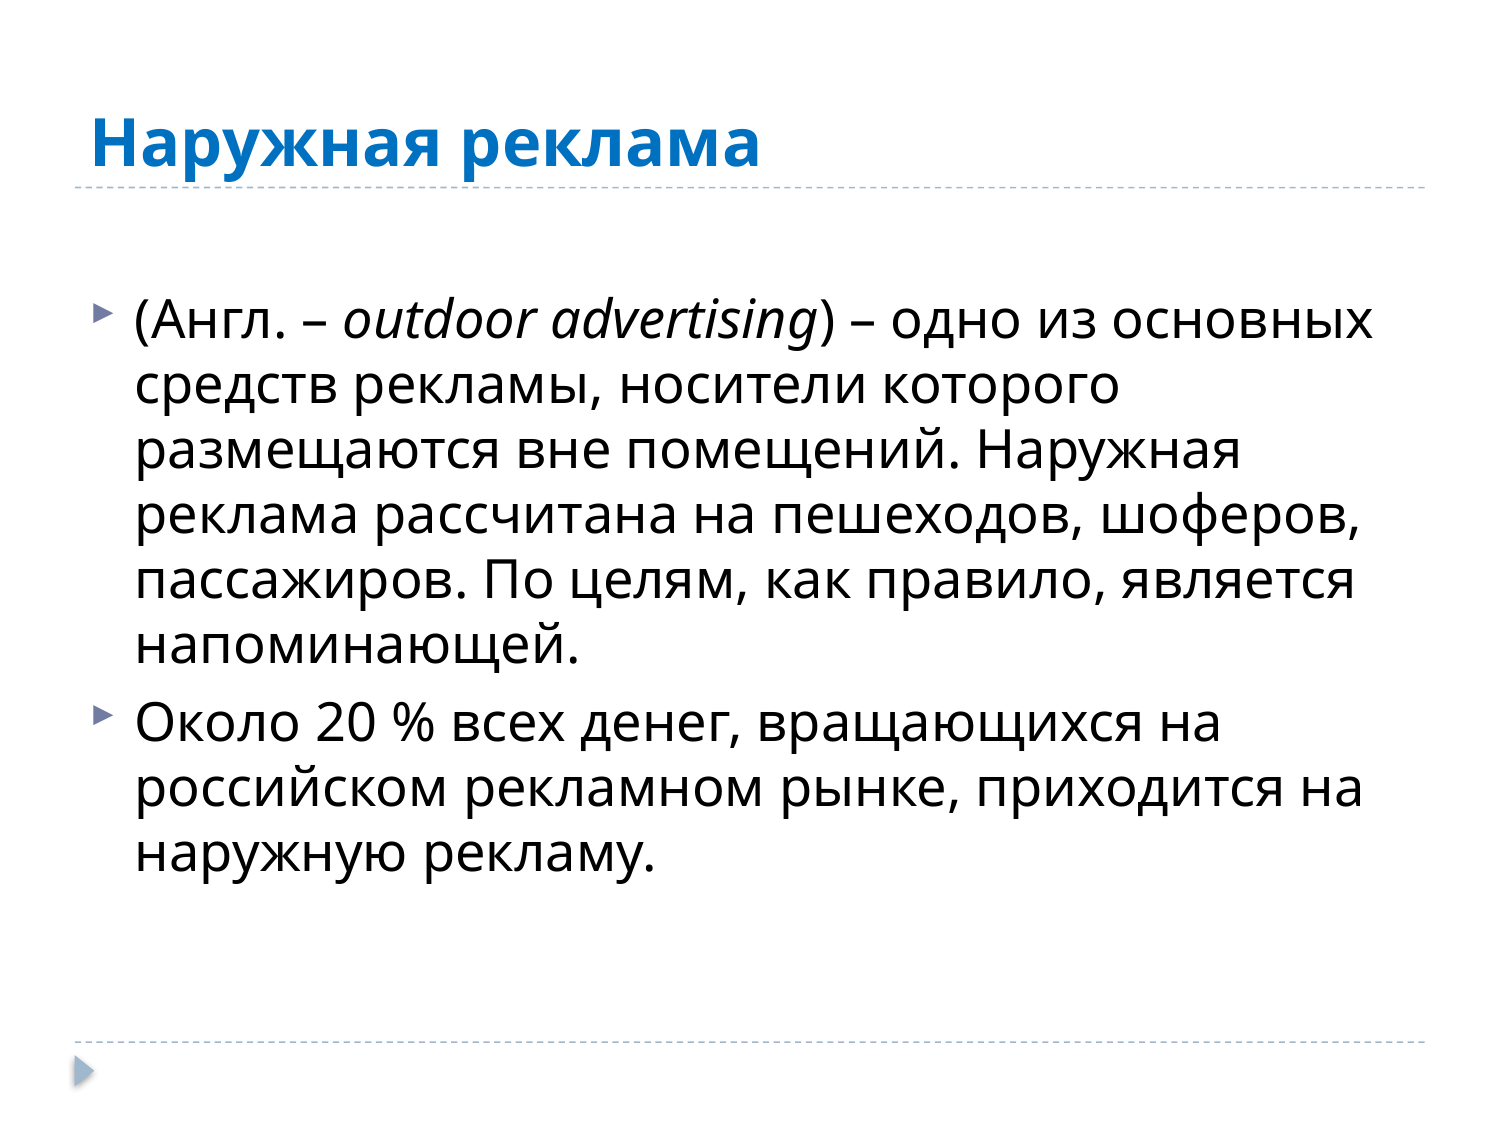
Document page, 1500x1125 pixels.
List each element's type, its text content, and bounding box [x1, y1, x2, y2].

title Наружная реклама [75, 24, 1425, 188]
list (Англ. – outdoor advertising) – одно из основных средств рекламы, носители которого размещаются вне помещений. Наружная реклама рассчитана на пешеходов, шоферов, пассажиров. По целям, как правило, является напоминающей. Около 20 % всех денег, вращающихся на российском рекламном рынке, приходится на наружную рекламу. [75, 200, 1425, 1010]
